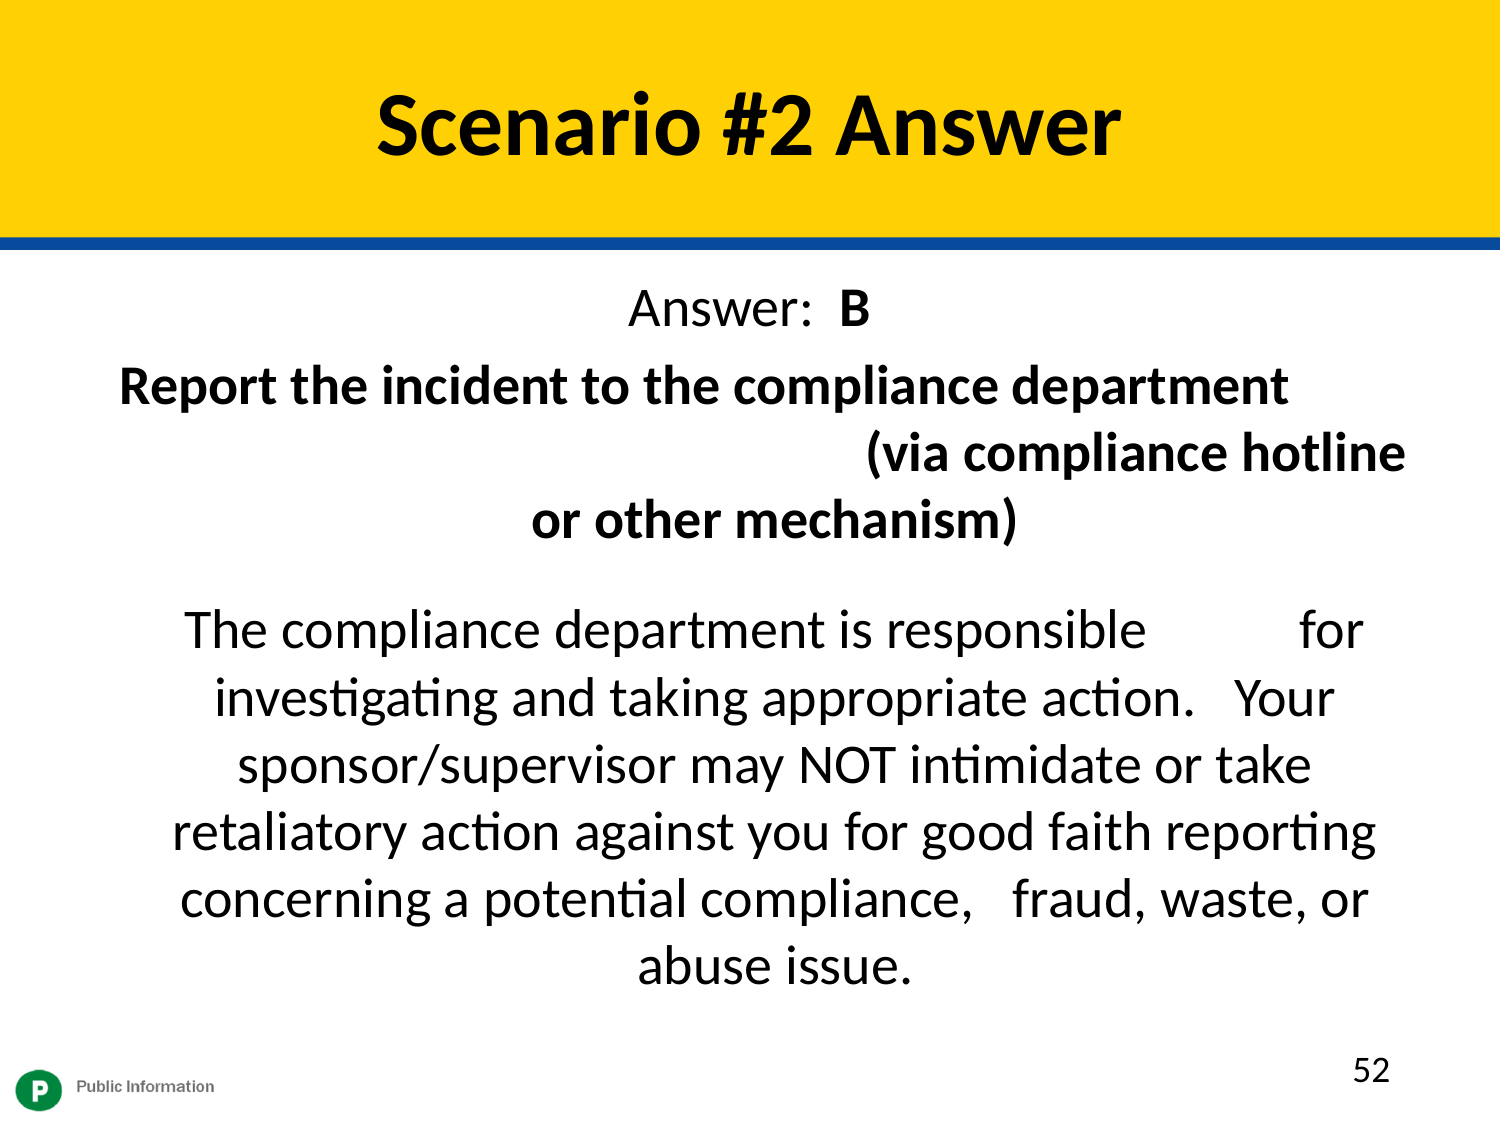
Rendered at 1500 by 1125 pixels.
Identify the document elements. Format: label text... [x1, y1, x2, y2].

list Answer: B Report the incident to the compliance department (via compliance hotline or other mechanism) The compliance department is responsible for investigating and taking appropriate action. Your sponsor/supervisor may NOT intimidate or take retaliatory action against you for good faith reporting concerning a potential compliance, fraud, waste, or abuse issue. [50, 262, 1450, 1005]
text_box 52 [1299, 1037, 1406, 1098]
picture [0, 1069, 273, 1124]
title Scenario #2 Answer [0, 0, 1500, 238]
